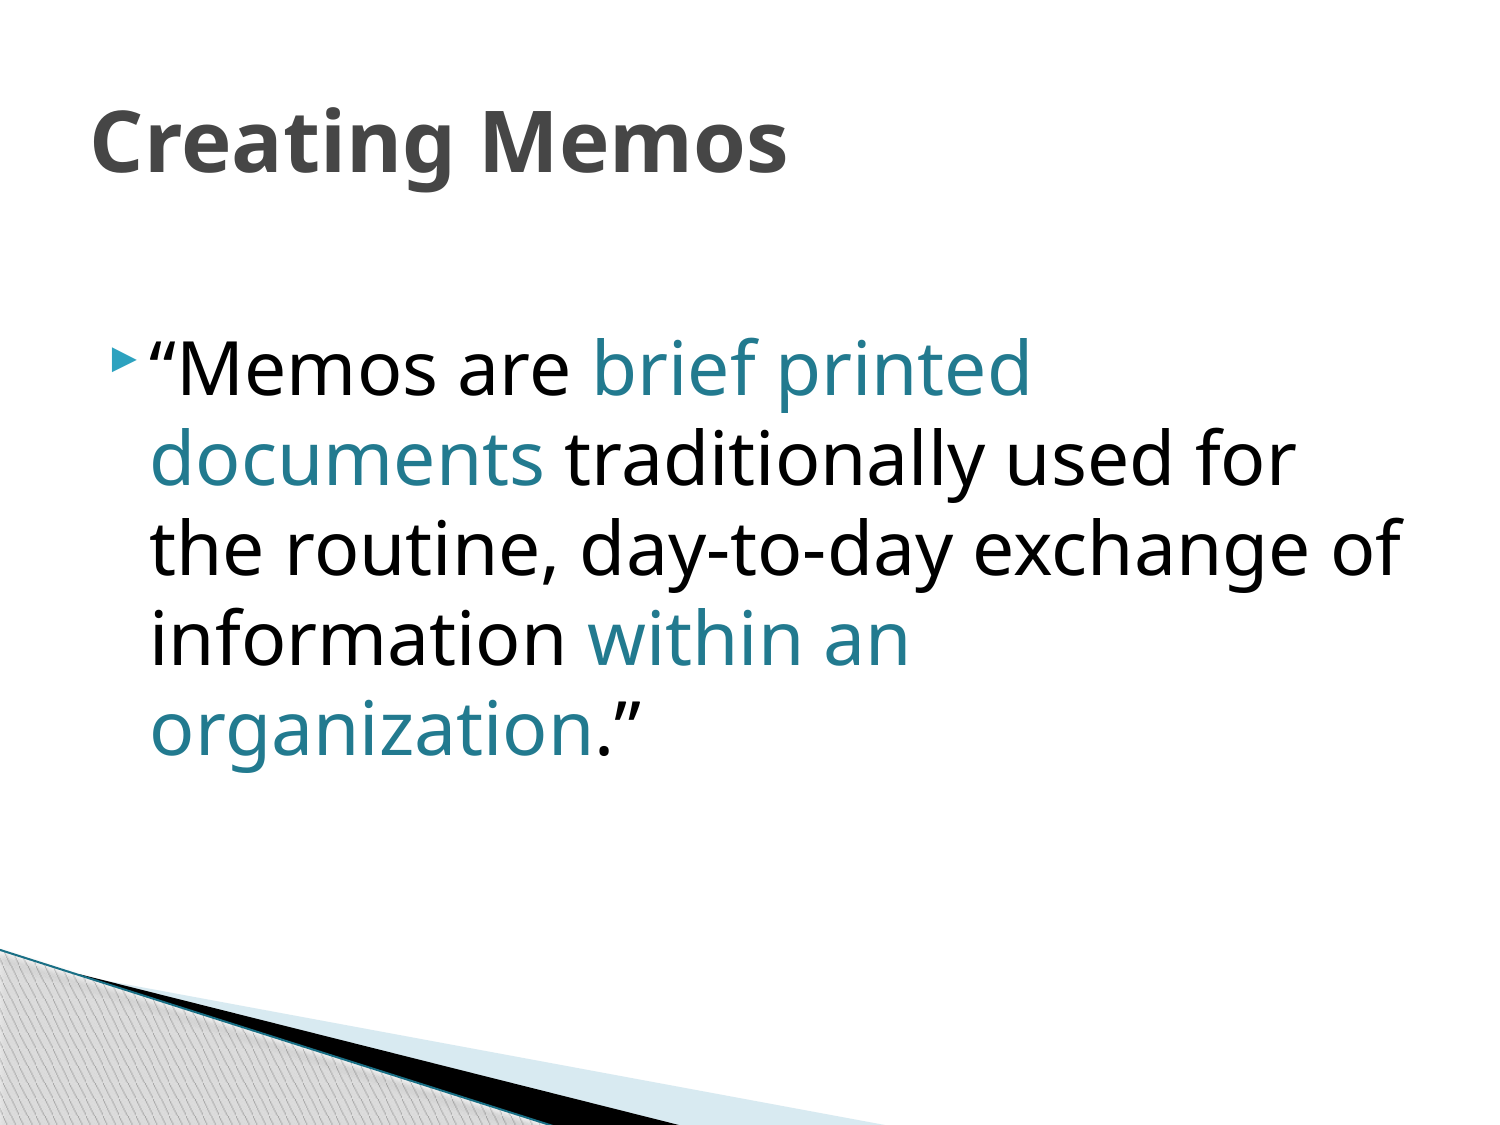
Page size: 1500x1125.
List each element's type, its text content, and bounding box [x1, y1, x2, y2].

title Creating Memos [75, 45, 1425, 233]
list “Memos are brief printed documents traditionally used for the routine, day-to-day exchange of information within an organization.” [75, 312, 1425, 1055]
